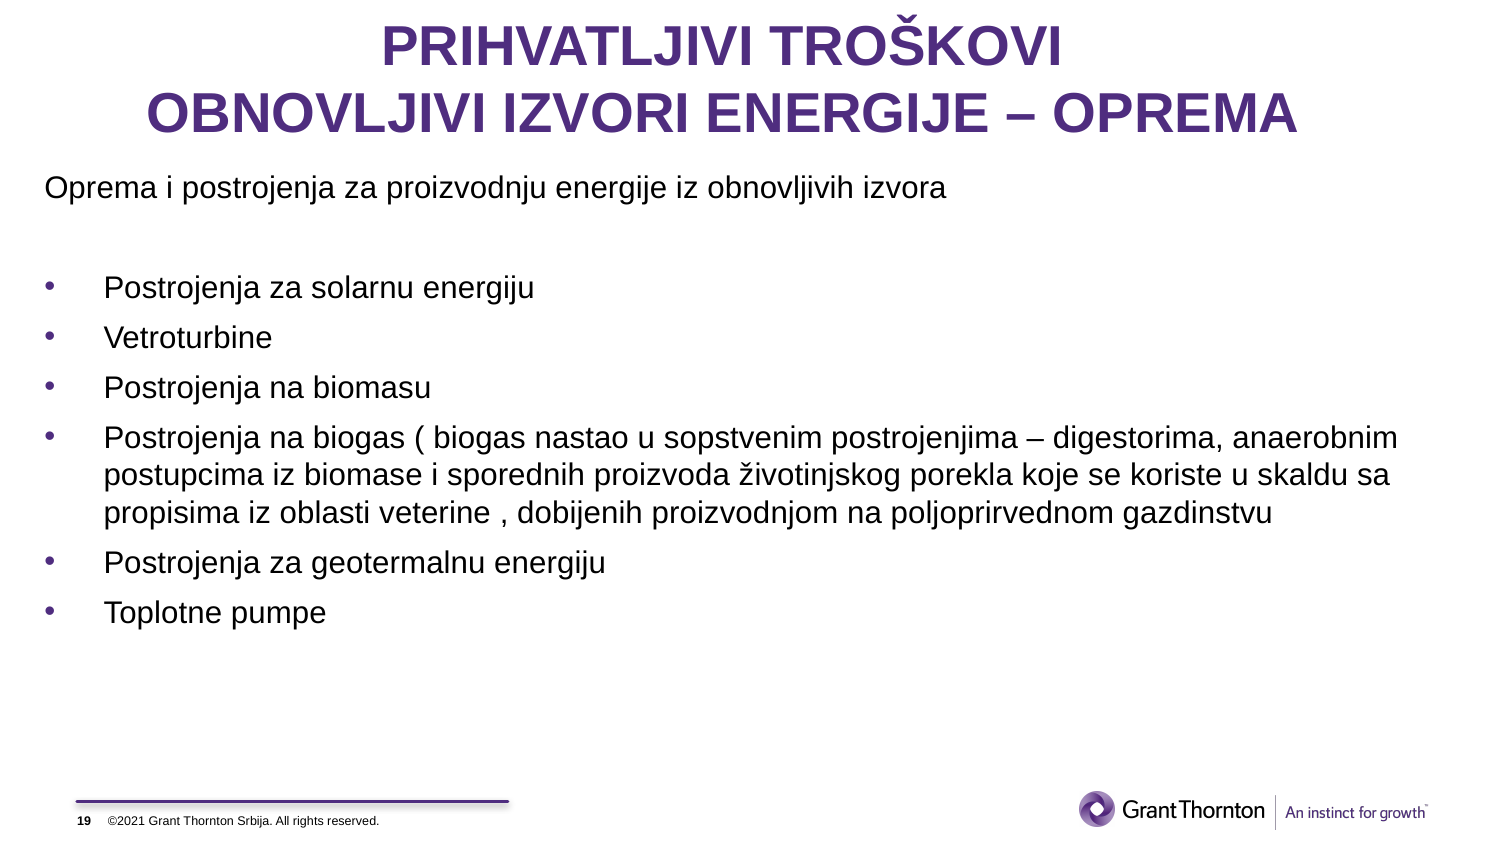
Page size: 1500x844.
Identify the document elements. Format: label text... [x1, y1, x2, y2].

title PRIHVATLJIVI TROŠKOVI OBNOVLJIVI IZVORI ENERGIJE – OPREMA [77, 8, 1399, 145]
picture [1079, 791, 1115, 827]
list Oprema i postrojenja za proizvodnju energije iz obnovljivih izvora Postrojenja za solarnu energiju Vetroturbine Postrojenja na biomasu Postrojenja na biogas ( biogas nastao u sopstvenim postrojenjima – digestorima, anaerobnim postupcima iz biomase i sporednih proizvoda životinjskog porekla koje se koriste u skaldu sa propisima iz oblasti veterine , dobijenih proizvodnjom na poljoprirvednom gazdinstvu Postrojenja za geotermalnu energiju Toplotne pumpe [44, 167, 1436, 778]
slide_number 19 [77, 804, 108, 835]
